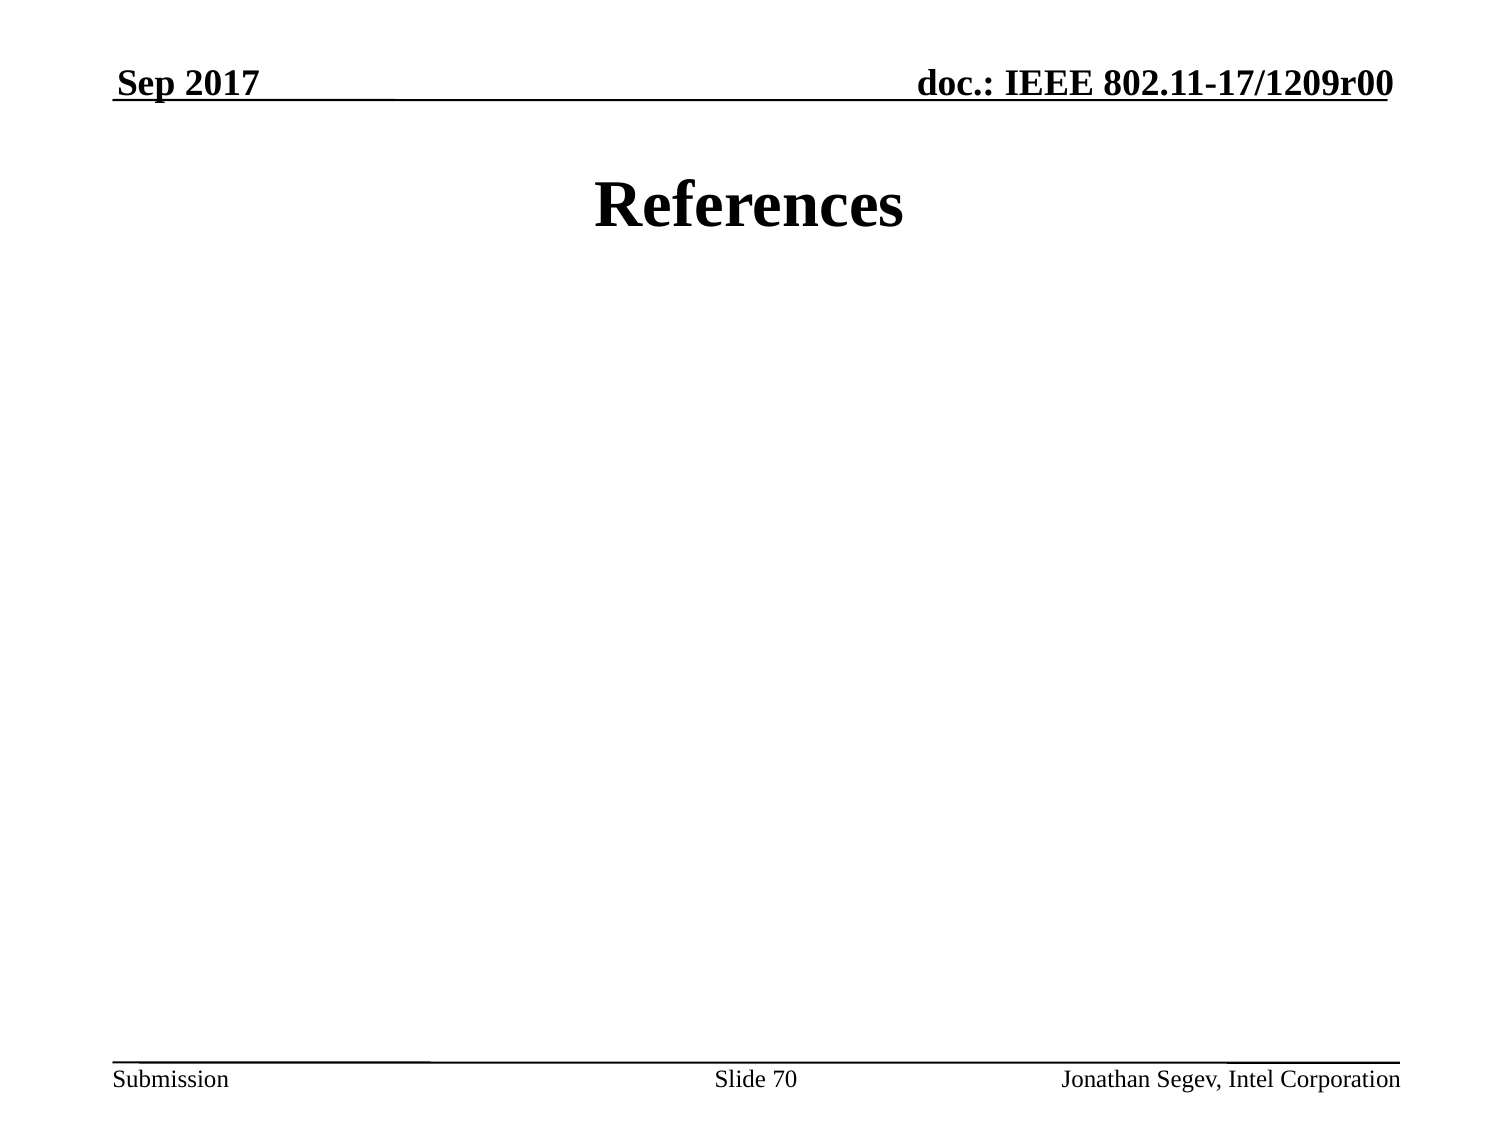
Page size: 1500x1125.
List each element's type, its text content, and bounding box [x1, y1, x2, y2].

title References [112, 112, 1388, 288]
slide_number Slide 70 [712, 1061, 800, 1123]
footer Jonathan Segev, Intel Corporation [1019, 1061, 1402, 1093]
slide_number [116, 58, 507, 104]
